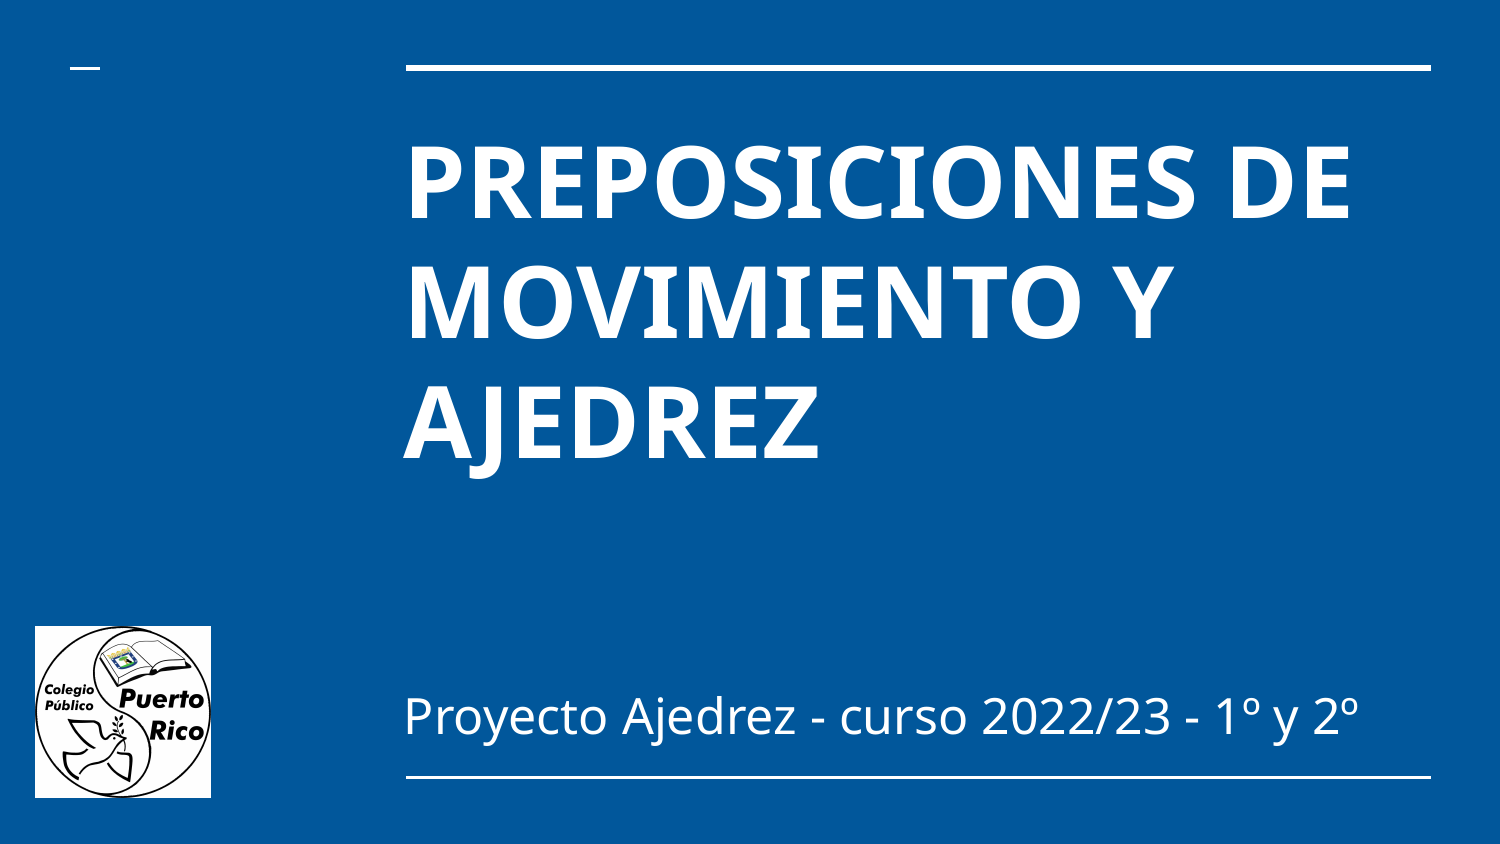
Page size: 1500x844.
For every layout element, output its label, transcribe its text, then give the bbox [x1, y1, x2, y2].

title PREPOSICIONES DE MOVIMIENTO Y AJEDREZ [389, 103, 1428, 357]
subtitle Proyecto Ajedrez - curso 2022/23 - 1º y 2º [389, 556, 1428, 760]
picture [35, 626, 211, 799]
